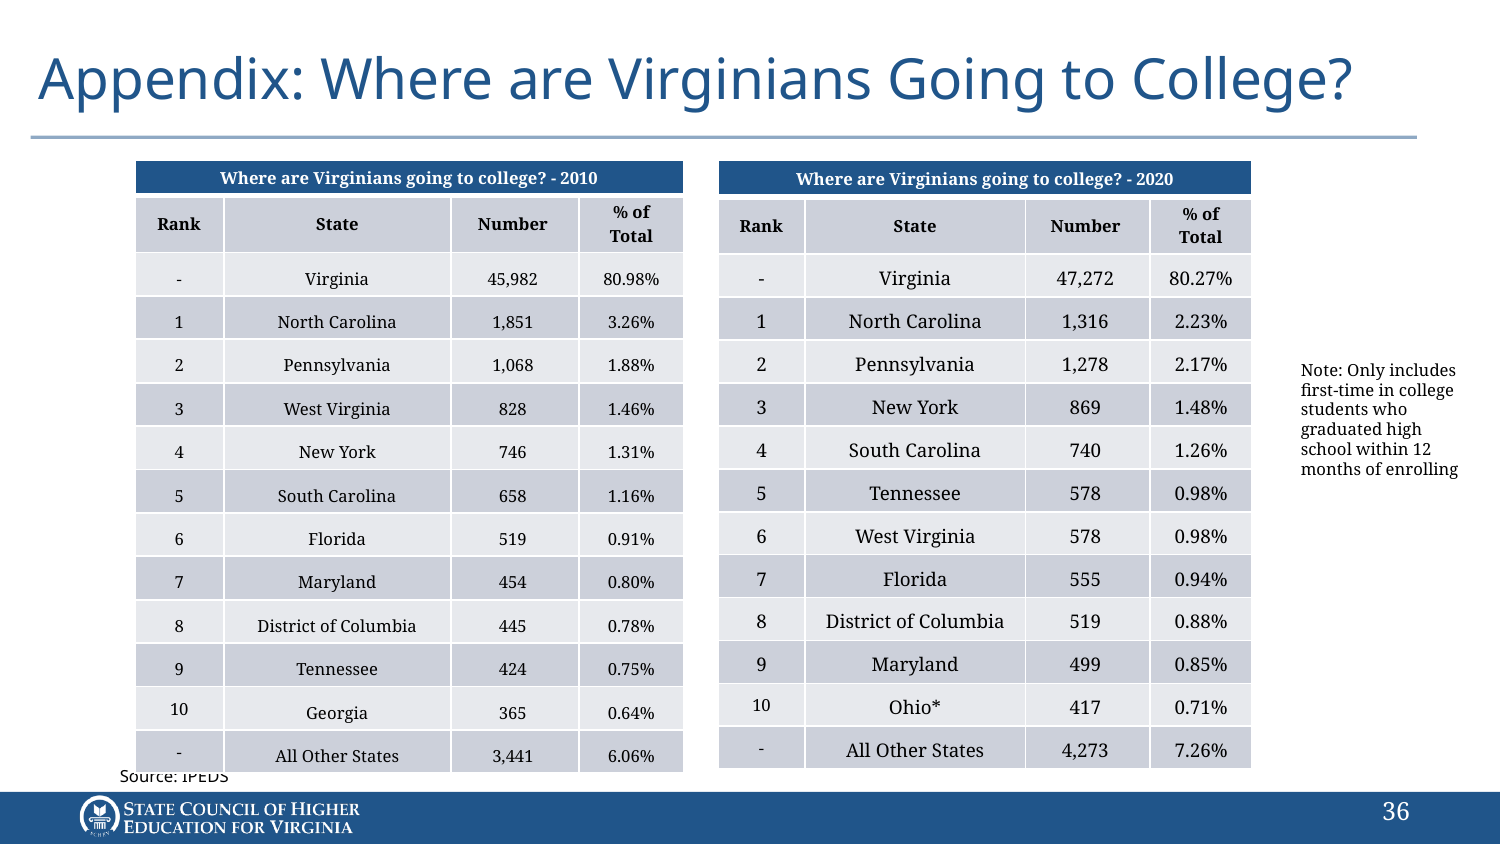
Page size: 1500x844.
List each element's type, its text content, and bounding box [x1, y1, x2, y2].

table_cell 0.78% [580, 601, 683, 642]
table_cell 6.06% [580, 731, 683, 772]
table_cell Pennsylvania [225, 340, 450, 382]
table_cell 0.98% [1151, 470, 1251, 511]
table_cell - [136, 253, 223, 295]
table_cell 45,982 [452, 253, 578, 295]
table_cell 365 [452, 687, 578, 729]
table_cell 578 [1026, 470, 1149, 511]
table_cell - [719, 727, 804, 768]
table_cell 6 [719, 513, 804, 554]
table_cell 445 [452, 601, 578, 642]
table_cell % of Total [580, 198, 683, 252]
picture [75, 790, 364, 843]
table_cell 555 [1026, 555, 1149, 597]
table_cell 3 [719, 384, 804, 425]
table_cell Number [1026, 200, 1149, 253]
table_cell Florida [225, 514, 450, 555]
table_cell - [719, 255, 804, 296]
table_cell 1 [719, 298, 804, 339]
table_cell Georgia [225, 687, 450, 729]
table_cell 1 [136, 297, 223, 338]
table_cell Pennsylvania [806, 341, 1025, 382]
table_cell 6 [136, 514, 223, 555]
table_cell 2.17% [1151, 341, 1251, 382]
table_cell 499 [1026, 641, 1149, 683]
text_box Note: Only includes first-time in college students who graduated high school within 12 months of enrolling [1286, 351, 1480, 532]
table_cell 658 [452, 470, 578, 512]
table_cell West Virginia [225, 384, 450, 425]
table_cell Tennessee [225, 644, 450, 686]
table_cell Ohio* [806, 684, 1025, 725]
table_cell Virginia [225, 253, 450, 295]
table_cell 1,068 [452, 340, 578, 382]
title Appendix: Where are Virginians Going to College? [23, 35, 1385, 136]
table_cell 0.80% [580, 557, 683, 599]
table_cell 1.31% [580, 427, 683, 469]
table_cell 0.98% [1151, 513, 1251, 554]
table_cell District of Columbia [225, 601, 450, 642]
table_cell 7.26% [1151, 727, 1251, 768]
table_cell State [806, 200, 1025, 253]
text_box Source: IPEDS [86, 758, 458, 811]
table_cell 578 [1026, 513, 1149, 554]
table_cell 746 [452, 427, 578, 469]
table_cell Tennessee [806, 470, 1025, 511]
table_cell 417 [1026, 684, 1149, 725]
table_cell 8 [136, 601, 223, 642]
table_cell 7 [136, 557, 223, 599]
table_cell 4 [136, 427, 223, 469]
table_cell 1.26% [1151, 427, 1251, 468]
table_cell 0.88% [1151, 598, 1251, 640]
table_cell 10 [719, 684, 804, 725]
table_cell 0.71% [1151, 684, 1251, 725]
table_cell Maryland [806, 641, 1025, 683]
table_cell 2.23% [1151, 298, 1251, 339]
table_cell 740 [1026, 427, 1149, 468]
table_cell District of Columbia [806, 598, 1025, 640]
table_header Where are Virginians going to college? - 2010 [136, 161, 683, 193]
table_cell 4,273 [1026, 727, 1149, 768]
table_cell State [225, 198, 450, 252]
table_cell Number [452, 198, 578, 252]
table_cell 4 [719, 427, 804, 468]
table_cell 1.16% [580, 470, 683, 512]
table_cell 3,441 [452, 731, 578, 772]
table_cell 454 [452, 557, 578, 599]
table_cell 0.94% [1151, 555, 1251, 597]
table_cell 9 [136, 644, 223, 686]
table_cell 8 [719, 598, 804, 640]
table_cell 80.98% [580, 253, 683, 295]
table_cell Rank [136, 198, 223, 252]
table_cell All Other States [225, 731, 450, 772]
table_cell Maryland [225, 557, 450, 599]
table_cell 9 [719, 641, 804, 683]
table_cell 1,851 [452, 297, 578, 338]
table_cell 1.46% [580, 384, 683, 425]
table_cell % of Total [1151, 200, 1251, 253]
slide_number 35 [1074, 790, 1425, 836]
table_cell South Carolina [806, 427, 1025, 468]
table_cell 5 [136, 470, 223, 512]
table_cell 828 [452, 384, 578, 425]
table_cell All Other States [806, 727, 1025, 768]
table_cell 1.48% [1151, 384, 1251, 425]
table_cell 519 [1026, 598, 1149, 640]
table_cell 2 [719, 341, 804, 382]
table_cell 5 [719, 470, 804, 511]
table_cell 7 [719, 555, 804, 597]
table_cell North Carolina [225, 297, 450, 338]
table_cell New York [225, 427, 450, 469]
table_cell 519 [452, 514, 578, 555]
table_cell 0.85% [1151, 641, 1251, 683]
table_cell 2 [136, 340, 223, 382]
table_cell 80.27% [1151, 255, 1251, 296]
table_cell 3 [136, 384, 223, 425]
table_cell North Carolina [806, 298, 1025, 339]
table_cell 0.91% [580, 514, 683, 555]
table_cell 0.64% [580, 687, 683, 729]
table_cell 1,316 [1026, 298, 1149, 339]
table_cell 47,272 [1026, 255, 1149, 296]
table_cell 1,278 [1026, 341, 1149, 382]
table_cell Rank [719, 200, 804, 253]
table_cell Virginia [806, 255, 1025, 296]
table_cell Florida [806, 555, 1025, 597]
table_cell - [136, 731, 223, 772]
table_cell West Virginia [806, 513, 1025, 554]
table_cell 3.26% [580, 297, 683, 338]
table_cell 424 [452, 644, 578, 686]
table_cell South Carolina [225, 470, 450, 512]
table_cell New York [806, 384, 1025, 425]
table_header Where are Virginians going to college? - 2020 [719, 161, 1251, 194]
table_cell 869 [1026, 384, 1149, 425]
table_cell 0.75% [580, 644, 683, 686]
table_cell 10 [136, 687, 223, 729]
table_cell 1.88% [580, 340, 683, 382]
